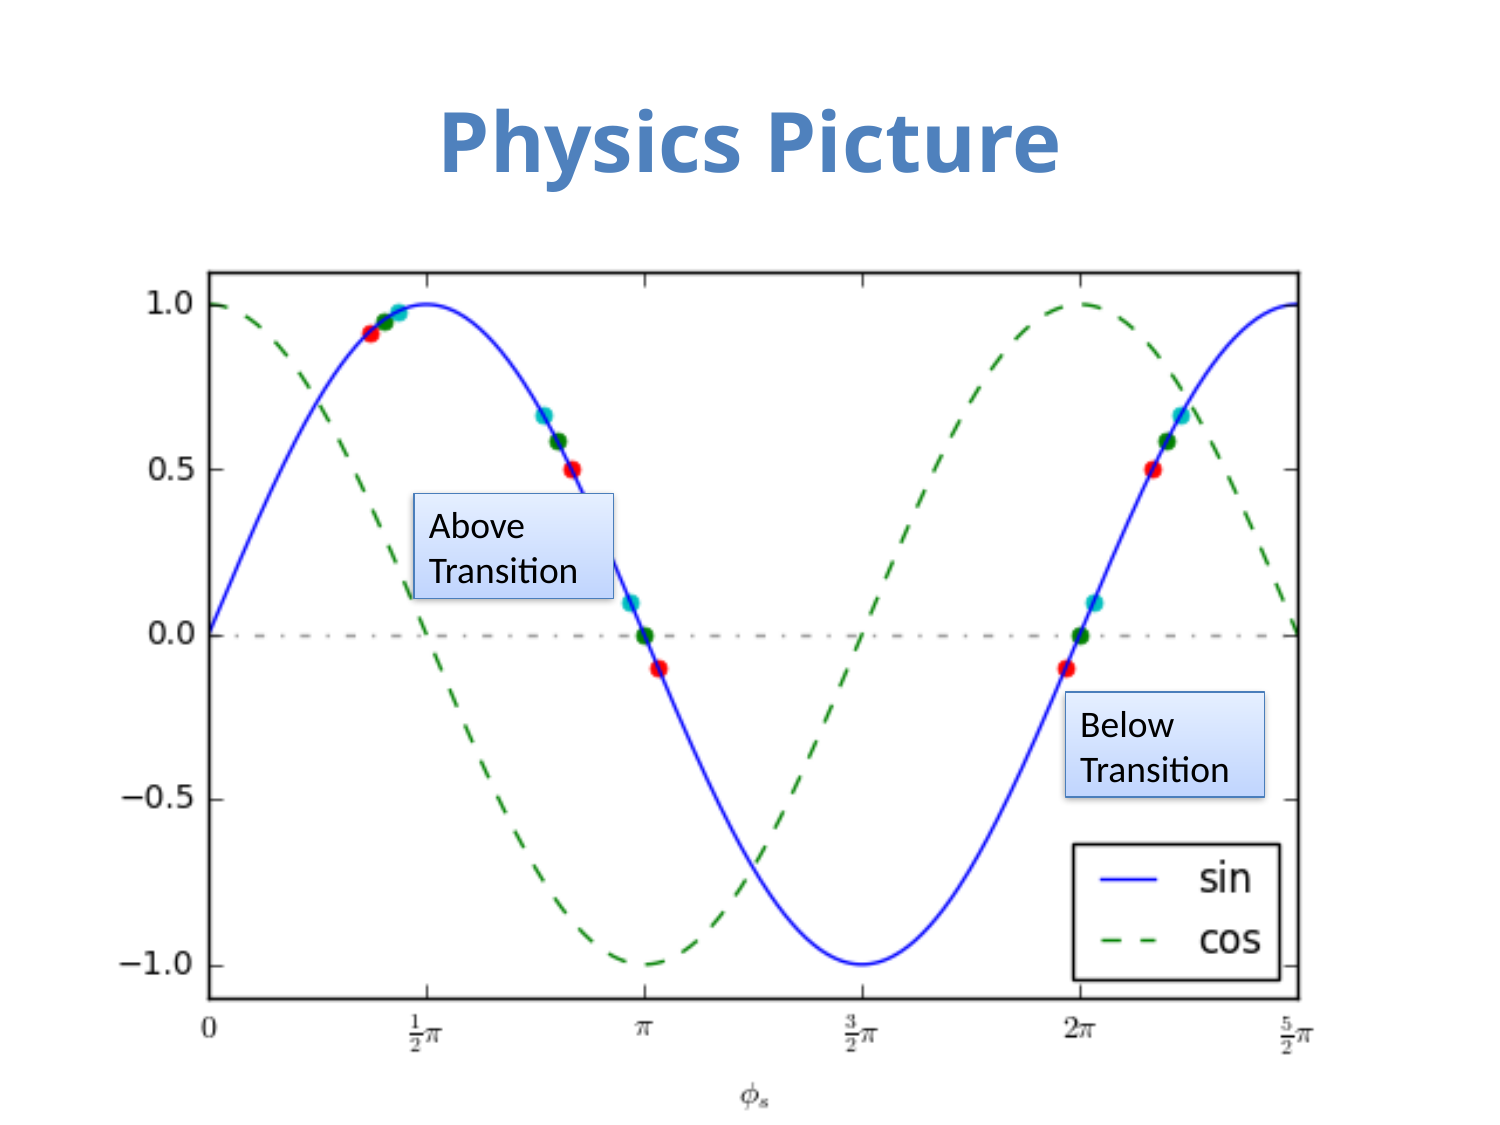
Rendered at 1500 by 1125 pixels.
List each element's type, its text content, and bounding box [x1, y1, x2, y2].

title Physics Picture [75, 45, 1425, 233]
picture [94, 248, 1340, 1125]
